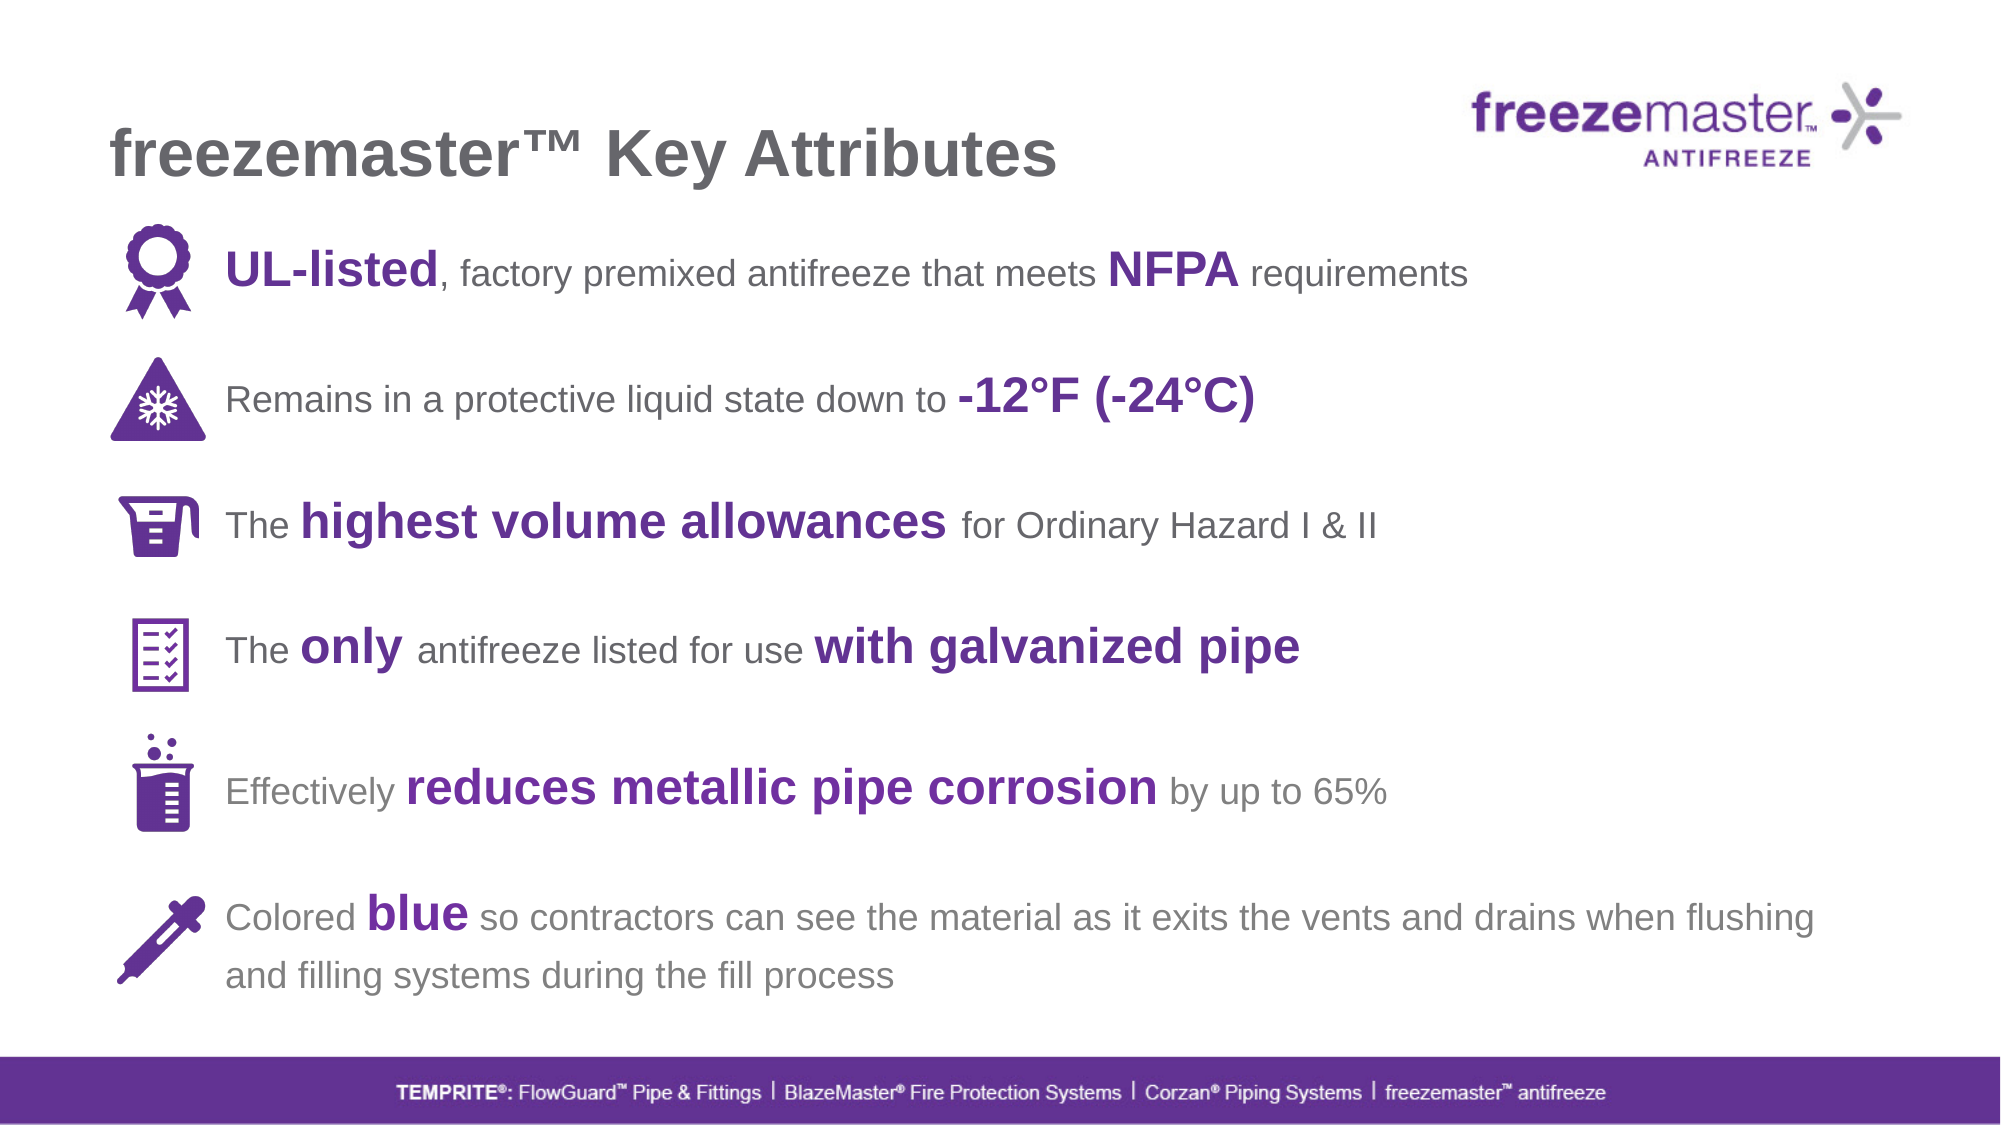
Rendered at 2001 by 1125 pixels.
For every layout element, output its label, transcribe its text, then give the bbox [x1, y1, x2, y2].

picture [0, 0, 2001, 1125]
list UL-listed, factory premixed antifreeze that meets NFPA requirements Remains in a protective liquid state down to -12°F (-24°C) The highest volume allowances for Ordinary Hazard I & II The only antifreeze listed for use with galvanized pipe Effectively reduces metallic pipe corrosion by up to 65% Colored blue so contractors can see the material as it exits the vents and drains when flushing and filling systems during the fill process [225, 236, 1936, 579]
title freezemaster™ Key Attributes [109, 0, 1399, 199]
